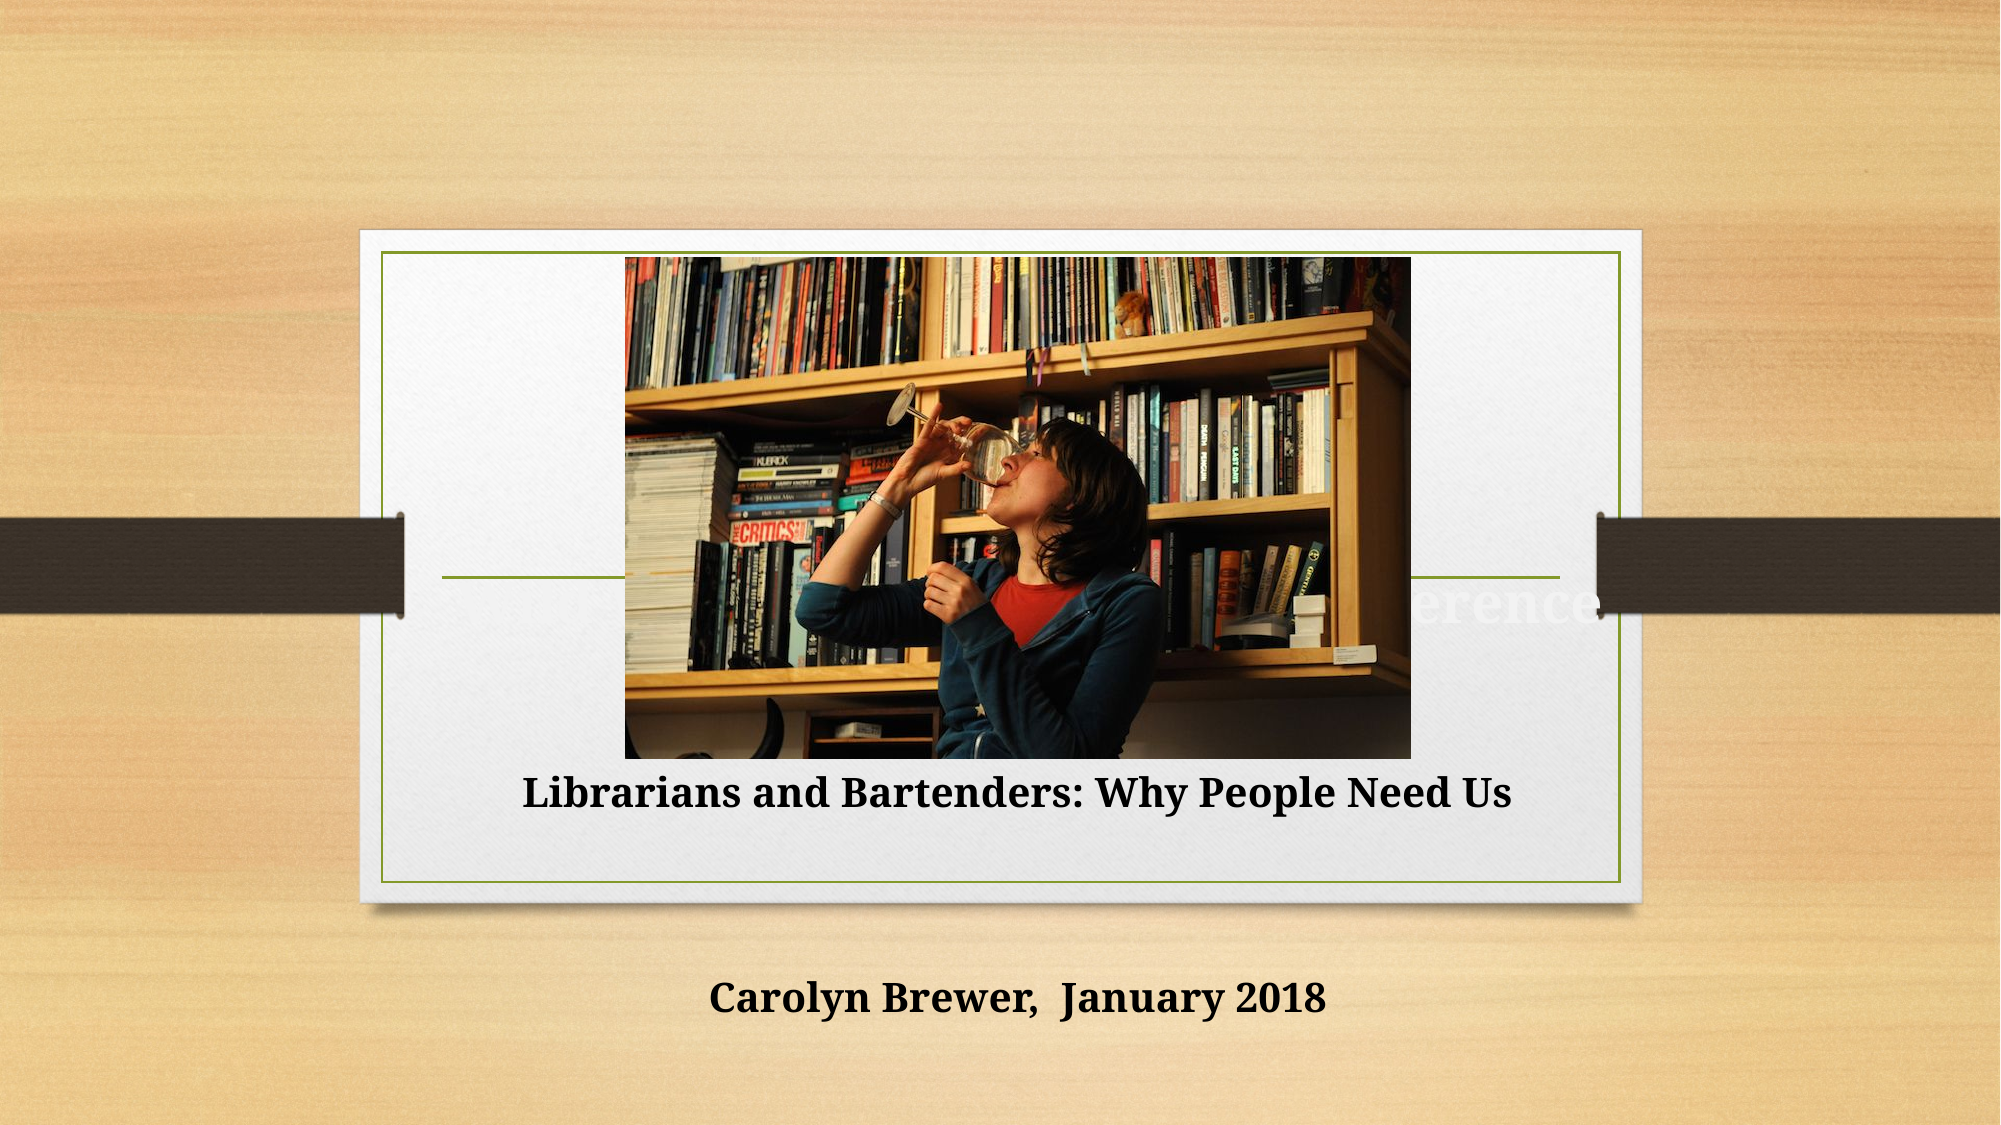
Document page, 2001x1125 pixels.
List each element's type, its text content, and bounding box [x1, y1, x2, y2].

subtitle Librarians and Bartenders: Why People Need Us Carolyn Brewer, January 2018 [267, 758, 1768, 1031]
title Wild Wisconsin Winter Web Conference [327, 558, 625, 642]
title Wild Wisconsin Winter Web Conference [1411, 558, 1734, 642]
picture [0, 0, 2001, 1125]
